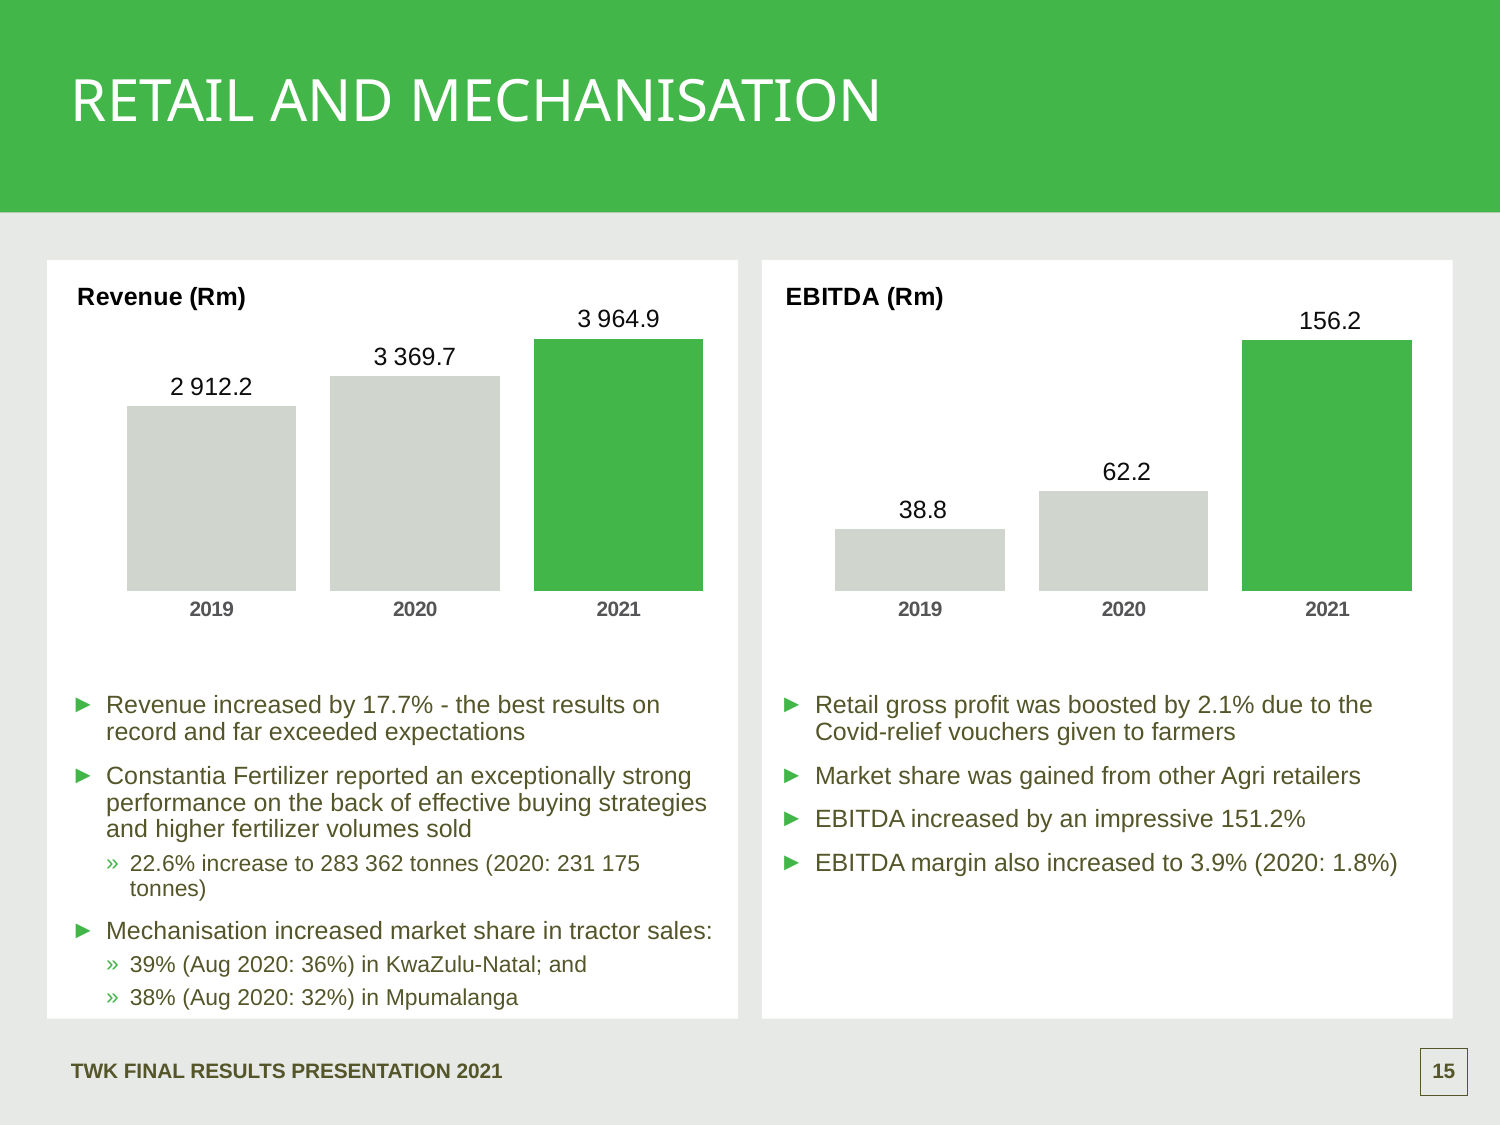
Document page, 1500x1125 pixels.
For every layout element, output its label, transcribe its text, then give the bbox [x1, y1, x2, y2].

list Revenue increased by 17.7% - the best results on record and far exceeded expectations Constantia Fertilizer reported an exceptionally strong performance on the back of effective buying strategies and higher fertilizer volumes sold 22.6% increase to 283 362 tonnes (2020: 231 175 tonnes) Mechanisation increased market share in tractor sales: 39% (Aug 2020: 36%) in KwaZulu-Natal; and 38% (Aug 2020: 32%) in Mpumalanga [70, 692, 721, 1016]
footer TWK FINAL results presentation 2021 [70, 1048, 1400, 1096]
title Retail and mechanisation [70, 70, 1430, 136]
text_box Retail gross profit was boosted by 2.1% due to the Covid-relief vouchers given to farmers Market share was gained from other Agri retailers EBITDA increased by an impressive 151.2% EBITDA margin also increased to 3.9% (2020: 1.8%) [779, 692, 1430, 1016]
chart [70, 276, 721, 631]
chart [779, 276, 1430, 631]
slide_number 14 [1420, 1048, 1468, 1096]
